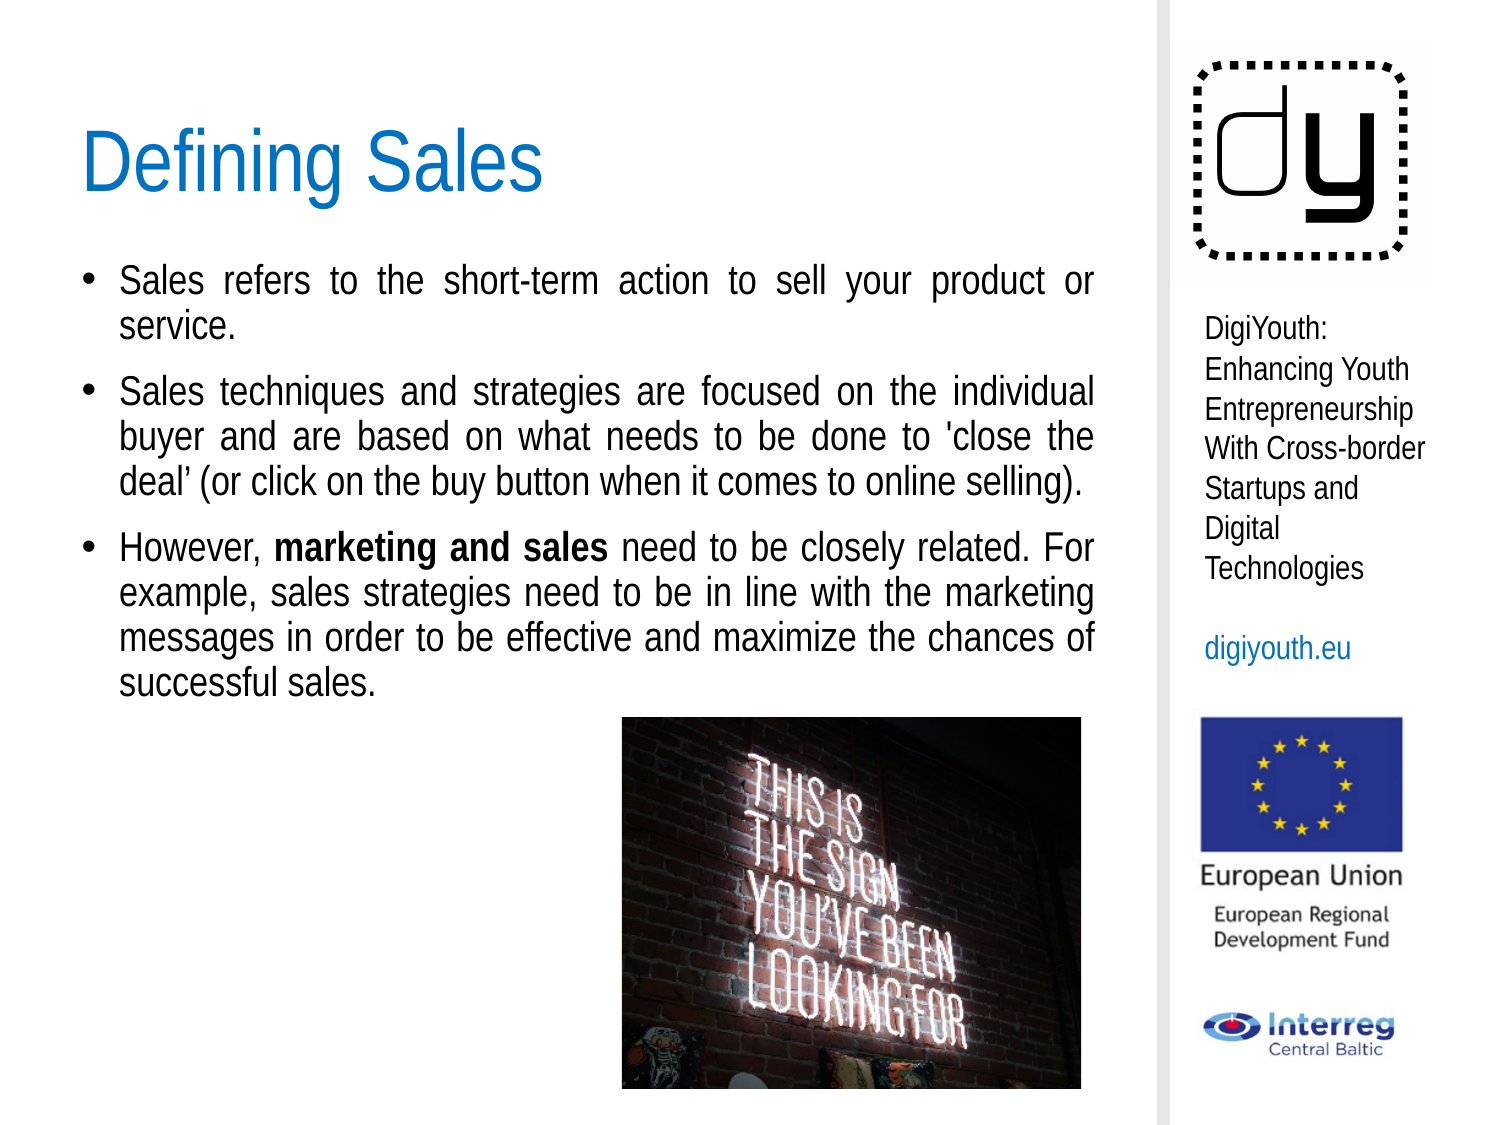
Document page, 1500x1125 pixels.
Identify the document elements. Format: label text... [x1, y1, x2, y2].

list Sales refers to the short-term action to sell your product or service. Sales techniques and strategies are focused on the individual buyer and are based on what needs to be done to 'close the deal’ (or click on the buy button when it comes to online selling). However, marketing and sales need to be closely related. For example, sales strategies need to be in line with the marketing messages in order to be effective and maximize the chances of successful sales. [66, 251, 1110, 965]
picture [1177, 692, 1422, 1098]
picture [1173, 40, 1426, 285]
title Defining Sales [66, 54, 1110, 251]
picture [621, 717, 1082, 1089]
